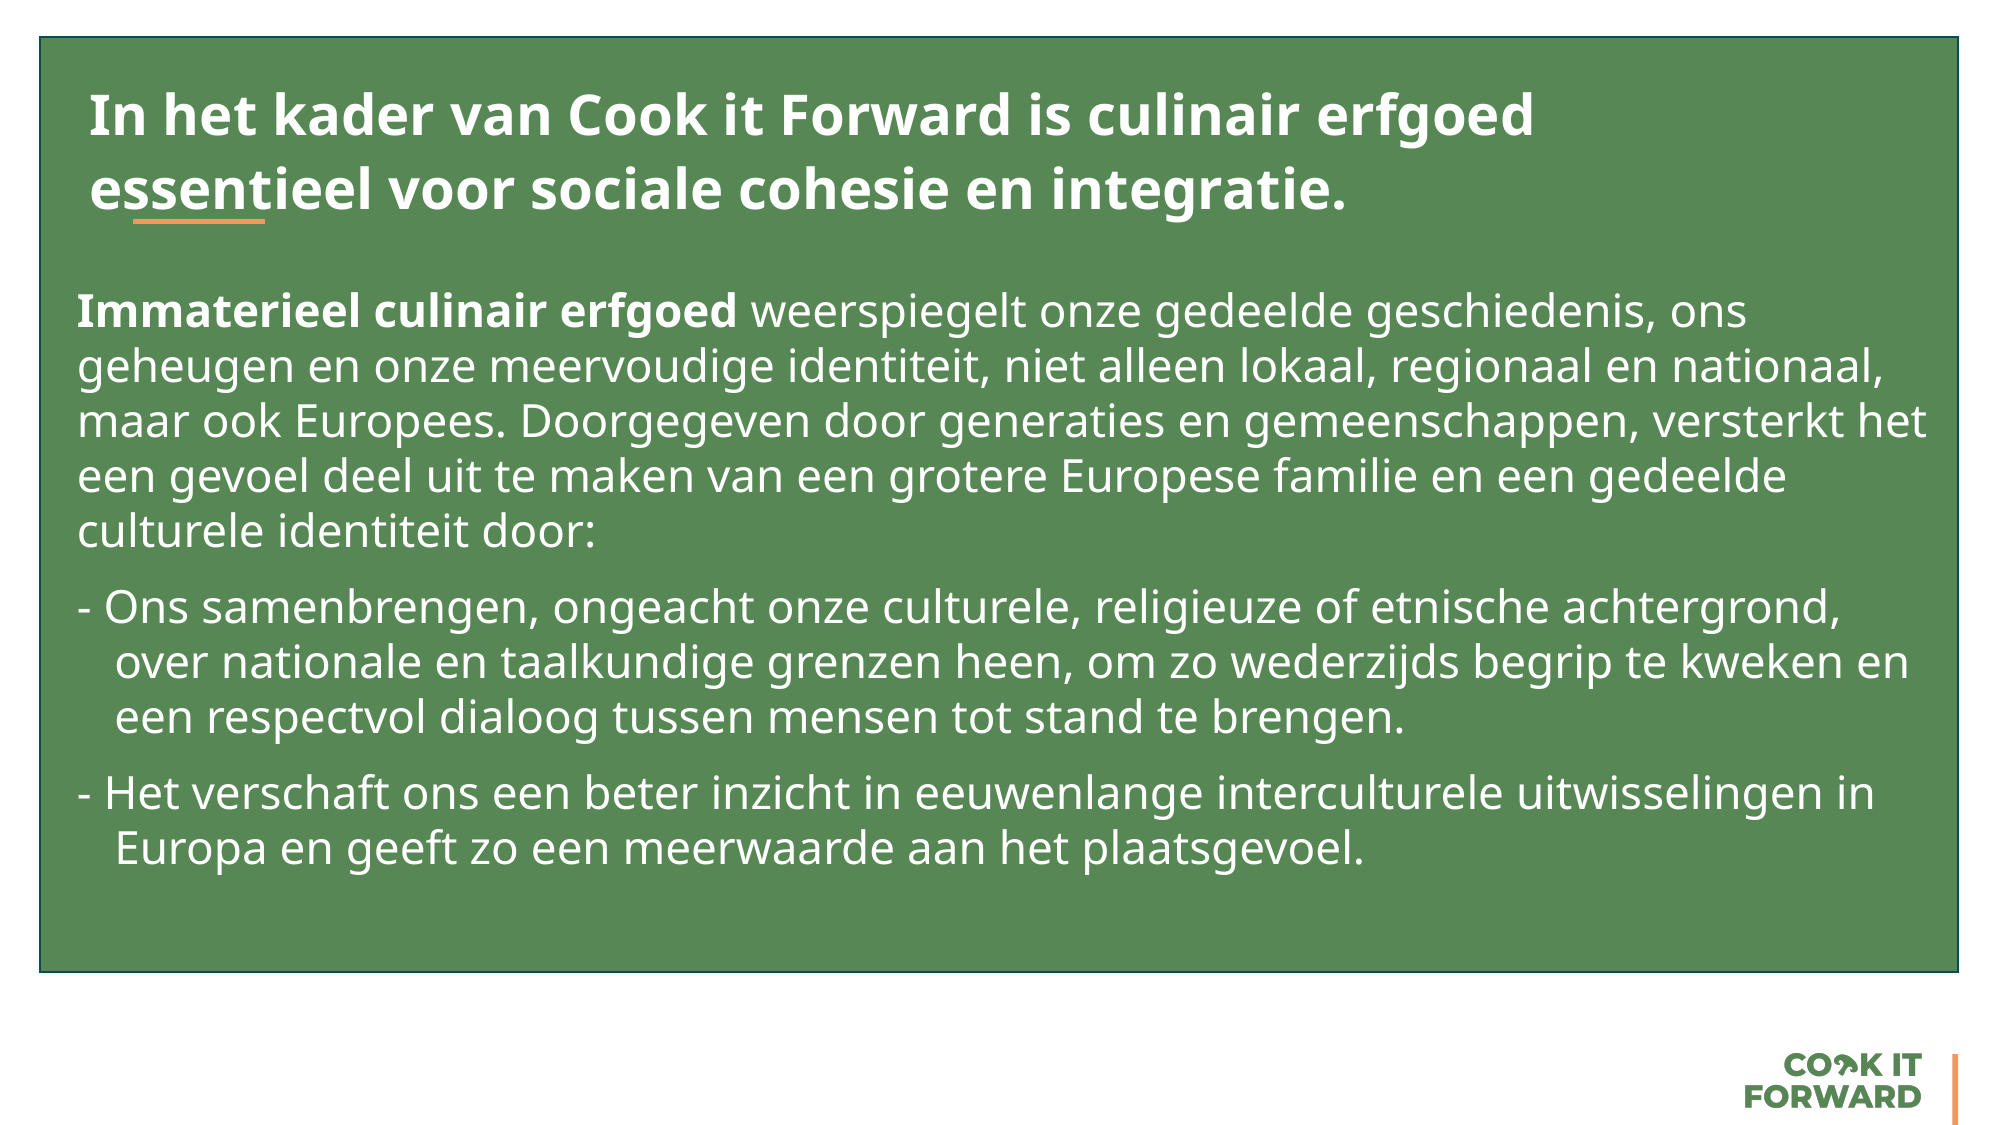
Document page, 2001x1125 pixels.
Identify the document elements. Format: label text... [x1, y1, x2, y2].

list Immaterieel culinair erfgoed weerspiegelt onze gedeelde geschiedenis, ons geheugen en onze meervoudige identiteit, niet alleen lokaal, regionaal en nationaal, maar ook Europees. Doorgegeven door generaties en gemeenschappen, versterkt het een gevoel deel uit te maken van een grotere Europese familie en een gedeelde culturele identiteit door: - Ons samenbrengen, ongeacht onze culturele, religieuze of etnische achtergrond, over nationale en taalkundige grenzen heen, om zo wederzijds begrip te kweken en een respectvol dialoog tussen mensen tot stand te brengen. - Het verschaft ons een beter inzicht in eeuwenlange interculturele uitwisselingen in Europa en geeft zo een meerwaarde aan het plaatsgevoel. [61, 274, 1946, 1017]
picture [1745, 1053, 1922, 1108]
list In het kader van Cook it Forward is culinair erfgoed essentieel voor sociale cohesie en integratie. [74, 64, 1830, 231]
